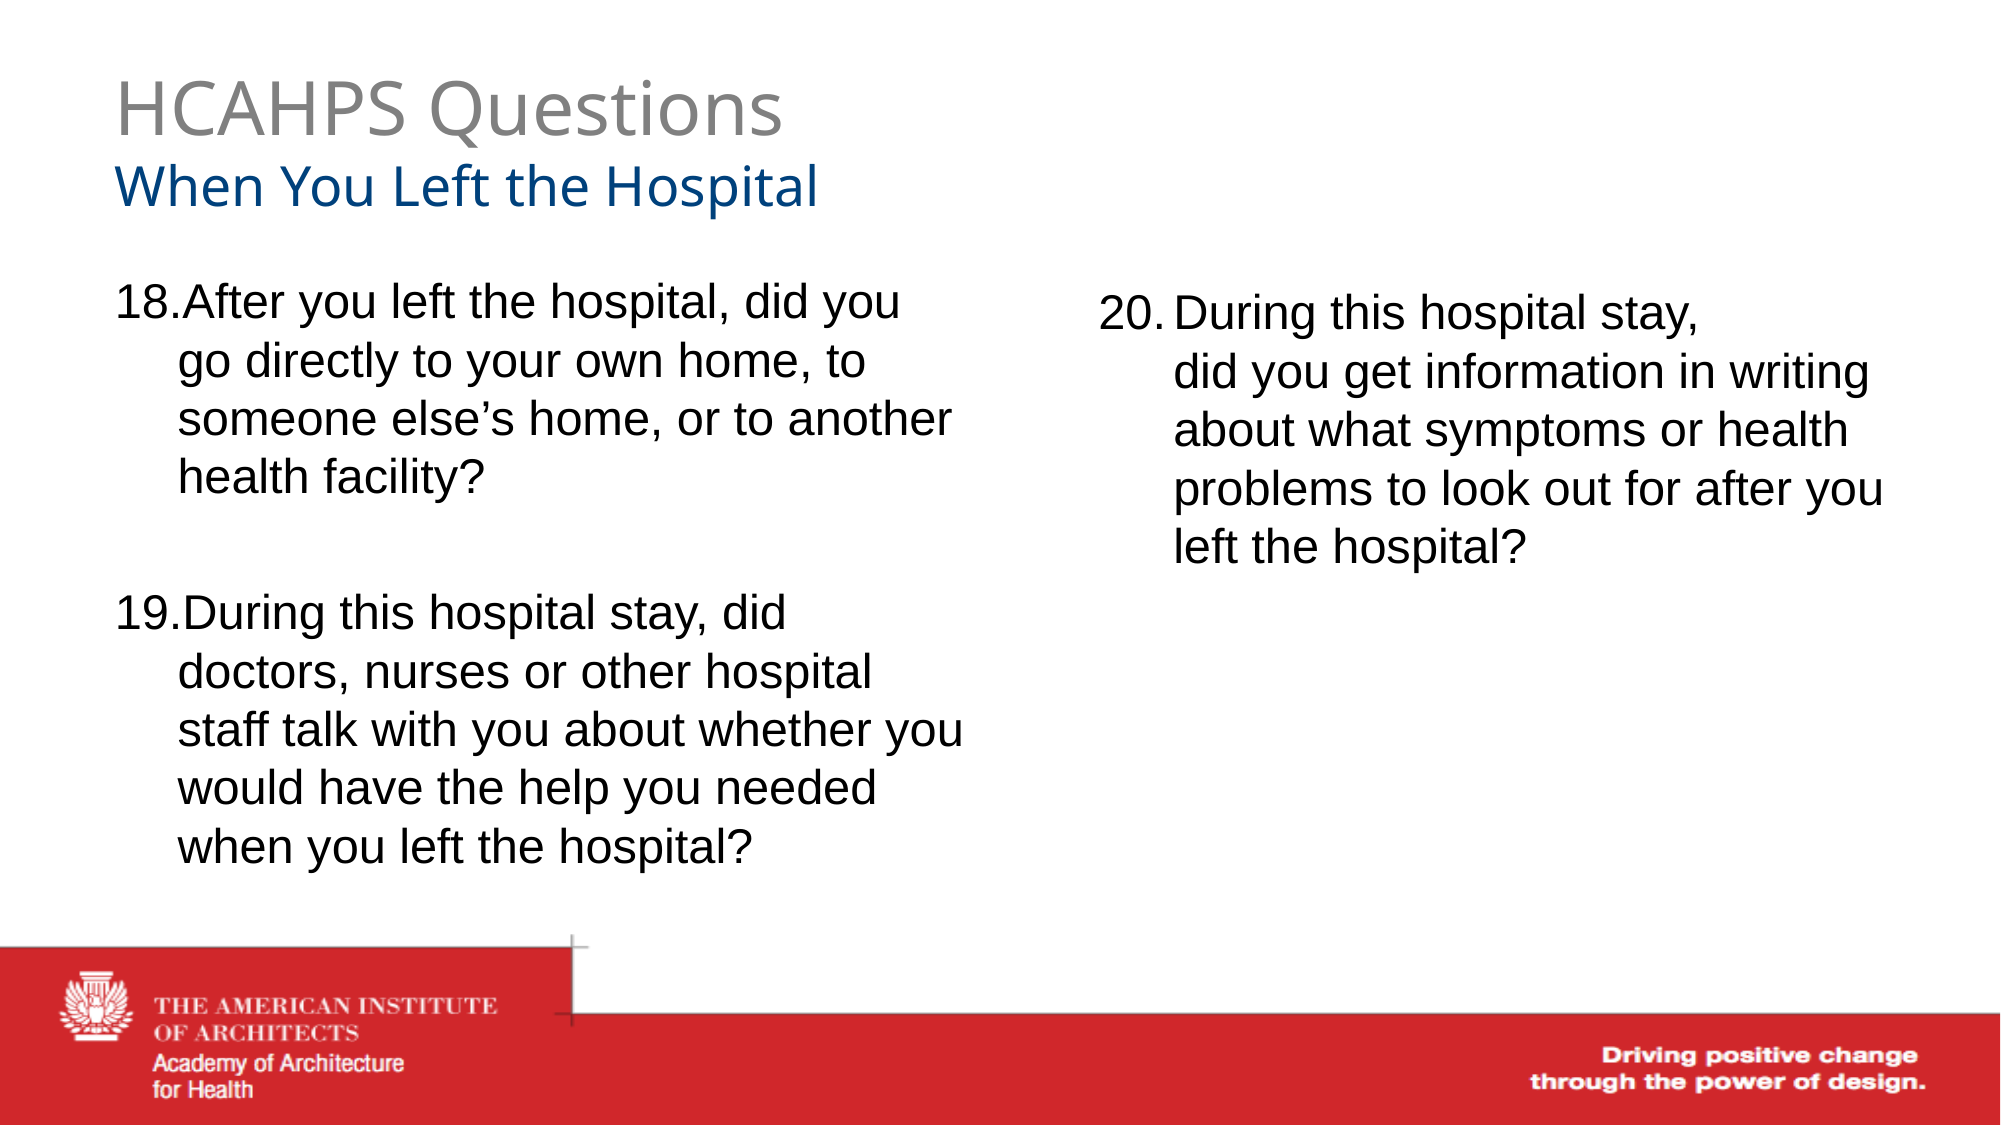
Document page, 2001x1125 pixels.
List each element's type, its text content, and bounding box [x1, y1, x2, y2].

list After you left the hospital, did you go directly to your own home, to someone else’s home, or to another health facility? During this hospital stay, did doctors, nurses or other hospital staff talk with you about whether you would have the help you needed when you left the hospital? [99, 262, 984, 1005]
list During this hospital stay, did you get information in writing about what symptoms or health problems to look out for after you left the hospital? [1083, 233, 1900, 865]
picture [0, 905, 2001, 1125]
title HCAHPS Questions When You Left the Hospital [99, 45, 1900, 233]
